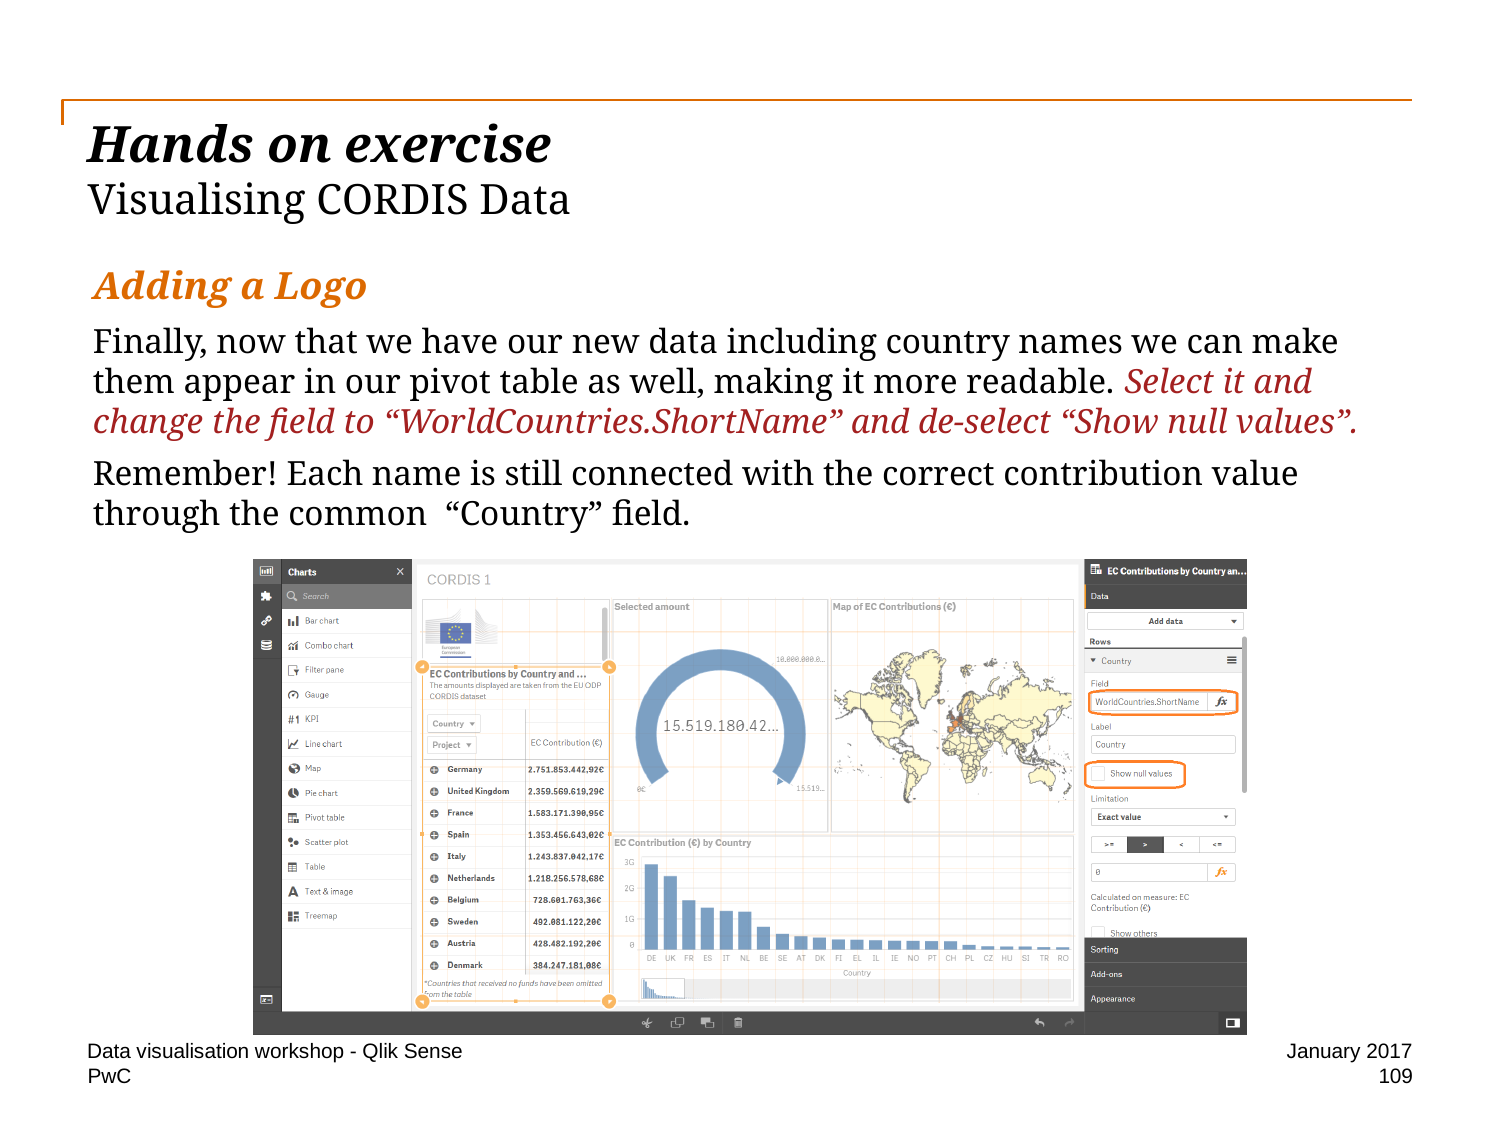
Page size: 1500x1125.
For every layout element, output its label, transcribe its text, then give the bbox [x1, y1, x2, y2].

picture [253, 559, 1247, 1036]
title Hands on exercise Visualising CORDIS Data [87, 112, 1413, 263]
footer Data visualisation workshop - Qlik Sense [86, 1037, 950, 1063]
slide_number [1162, 1038, 1413, 1063]
slide_number 109 [1162, 1063, 1413, 1088]
text_box Adding a Logo Finally, now that we have our new data including country names we can make them appear in our pivot table as well, making it more readable. Select it and change the field to “WorldCountries.ShortName” and de-select “Show null values”. Remember! Each name is still connected with the correct contribution value through the common “Country” field. [92, 262, 1418, 1038]
